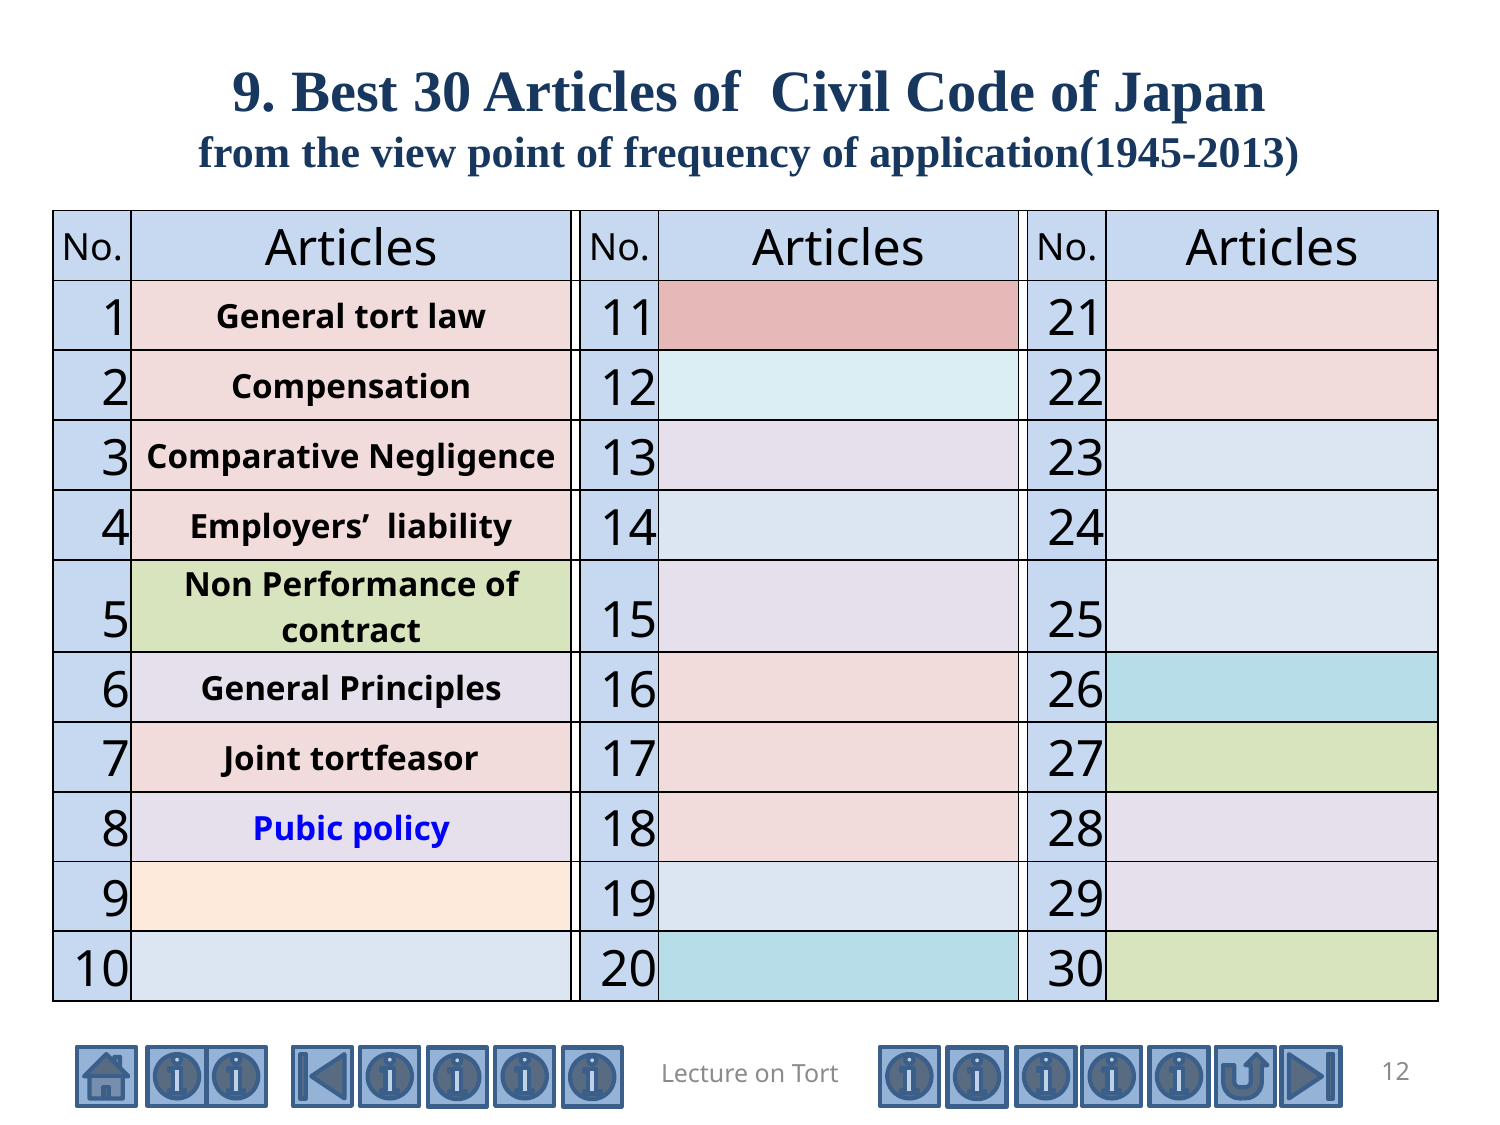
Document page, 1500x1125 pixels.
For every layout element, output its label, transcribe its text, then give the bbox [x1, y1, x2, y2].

table_cell 17 [581, 723, 658, 791]
table_cell [572, 932, 579, 1000]
table_cell 23 [1028, 421, 1105, 489]
table_cell 18 [581, 793, 658, 861]
table_cell Comparative Negligence [132, 421, 570, 489]
table_cell 20 [581, 932, 658, 1000]
table_header No. [581, 211, 658, 280]
table_cell 25 [1028, 561, 1105, 651]
table_cell [572, 491, 579, 559]
table_cell [1019, 862, 1027, 930]
table_cell Compensation [132, 351, 570, 419]
table_cell [572, 723, 579, 791]
table_header [572, 211, 579, 280]
table_header Articles [1107, 211, 1437, 280]
table_cell [659, 932, 1018, 1000]
table_cell [1019, 723, 1027, 791]
table_cell [659, 421, 1018, 489]
table_cell [659, 351, 1018, 419]
table_cell 24 [1028, 491, 1105, 559]
footer Lecture on Tort [512, 1042, 988, 1103]
table_cell 11 [581, 281, 658, 349]
table_cell 30 [1028, 932, 1105, 1000]
table_cell 2 [54, 351, 130, 419]
table_cell [572, 862, 579, 930]
table_cell [1019, 491, 1027, 559]
table_cell [1107, 491, 1437, 559]
table_cell [1019, 793, 1027, 861]
table_header No. [1028, 211, 1105, 280]
table_cell [572, 793, 579, 861]
table_cell [659, 862, 1018, 930]
table_cell [1019, 351, 1027, 419]
table_cell 1 [54, 281, 130, 349]
table_cell 16 [581, 653, 658, 721]
table_cell [659, 793, 1018, 861]
table_cell [1107, 932, 1437, 1000]
table_cell 9 [54, 862, 130, 930]
table_header [1019, 211, 1027, 280]
table_cell [1107, 723, 1437, 791]
table_cell 26 [1028, 653, 1105, 721]
table_cell [1019, 421, 1027, 489]
table_cell Non Performance of contract [132, 561, 570, 651]
table_cell [1107, 281, 1437, 349]
table_cell [659, 561, 1018, 651]
table_cell [572, 351, 579, 419]
table_cell 6 [54, 653, 130, 721]
slide_number 12 [1074, 1042, 1425, 1103]
table_cell Pubic policy [132, 793, 570, 861]
table_cell [1019, 281, 1027, 349]
table_cell 14 [581, 491, 658, 559]
table_cell 13 [581, 421, 658, 489]
table_cell General tort law [132, 281, 570, 349]
table_cell Employers’ liability [132, 491, 570, 559]
table_cell [132, 932, 570, 1000]
table_header No. [54, 211, 130, 280]
title 9. Best 30 Articles of Civil Code of Japan from the view point of frequency of application(1945-2013) [75, 45, 1425, 185]
table_cell [659, 723, 1018, 791]
table_cell 19 [581, 862, 658, 930]
table_cell [1019, 653, 1027, 721]
table_cell [572, 653, 579, 721]
table_cell [659, 491, 1018, 559]
table_cell [572, 561, 579, 651]
table_cell 22 [1028, 351, 1105, 419]
table_cell [1107, 421, 1437, 489]
table_cell Joint tortfeasor [132, 723, 570, 791]
table_cell 4 [54, 491, 130, 559]
table_cell General Principles [132, 653, 570, 721]
table_cell [1107, 862, 1437, 930]
table_cell 21 [1028, 281, 1105, 349]
table_cell 7 [54, 723, 130, 791]
table_cell 27 [1028, 723, 1105, 791]
table_cell [1107, 561, 1437, 651]
table_cell [1107, 351, 1437, 419]
table_cell [1019, 561, 1027, 651]
table_cell [1107, 653, 1437, 721]
table_cell 28 [1028, 793, 1105, 861]
table_cell [1107, 793, 1437, 861]
table_cell [659, 653, 1018, 721]
table_cell 15 [581, 561, 658, 651]
table_cell 3 [54, 421, 130, 489]
table_cell [659, 281, 1018, 349]
table_cell 8 [54, 793, 130, 861]
table_header Articles [659, 211, 1018, 280]
table_cell [572, 421, 579, 489]
table_cell [1019, 932, 1027, 1000]
table_cell 29 [1028, 862, 1105, 930]
table_cell 10 [54, 932, 130, 1000]
table_cell 12 [581, 351, 658, 419]
table_cell 5 [54, 561, 130, 651]
table_header Articles [132, 211, 570, 280]
table_cell [132, 862, 570, 930]
table_cell [572, 281, 579, 349]
